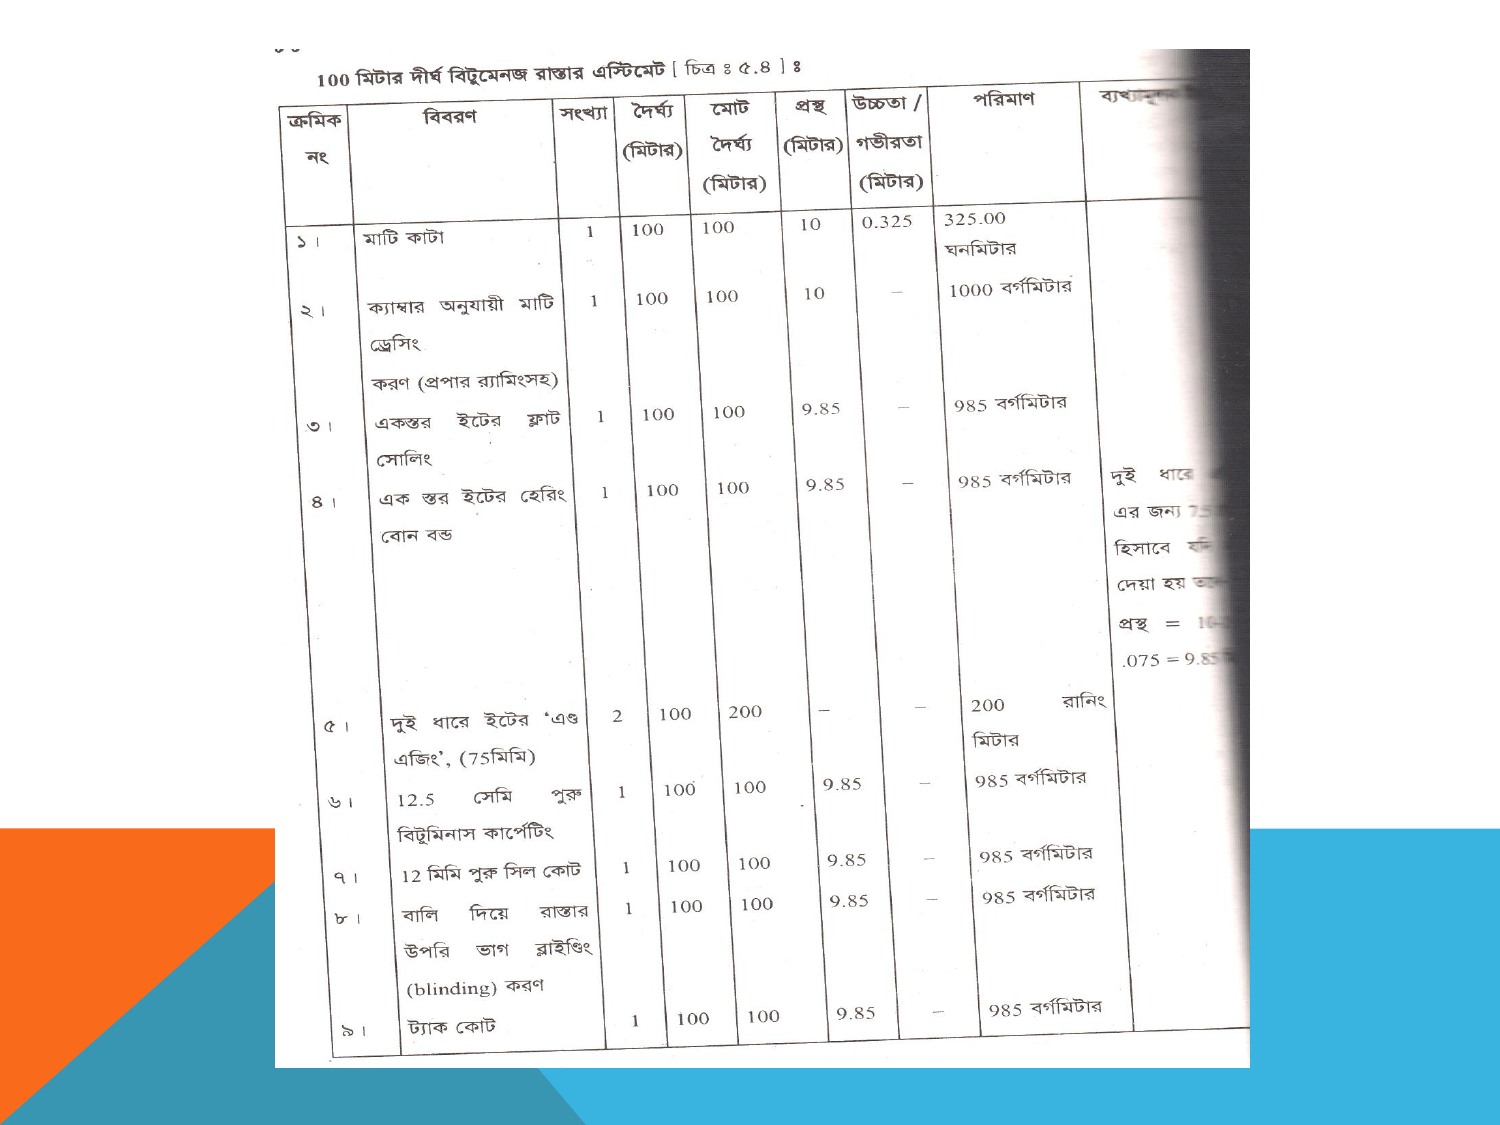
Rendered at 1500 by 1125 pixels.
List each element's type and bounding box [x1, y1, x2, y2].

picture [274, 49, 1251, 1068]
